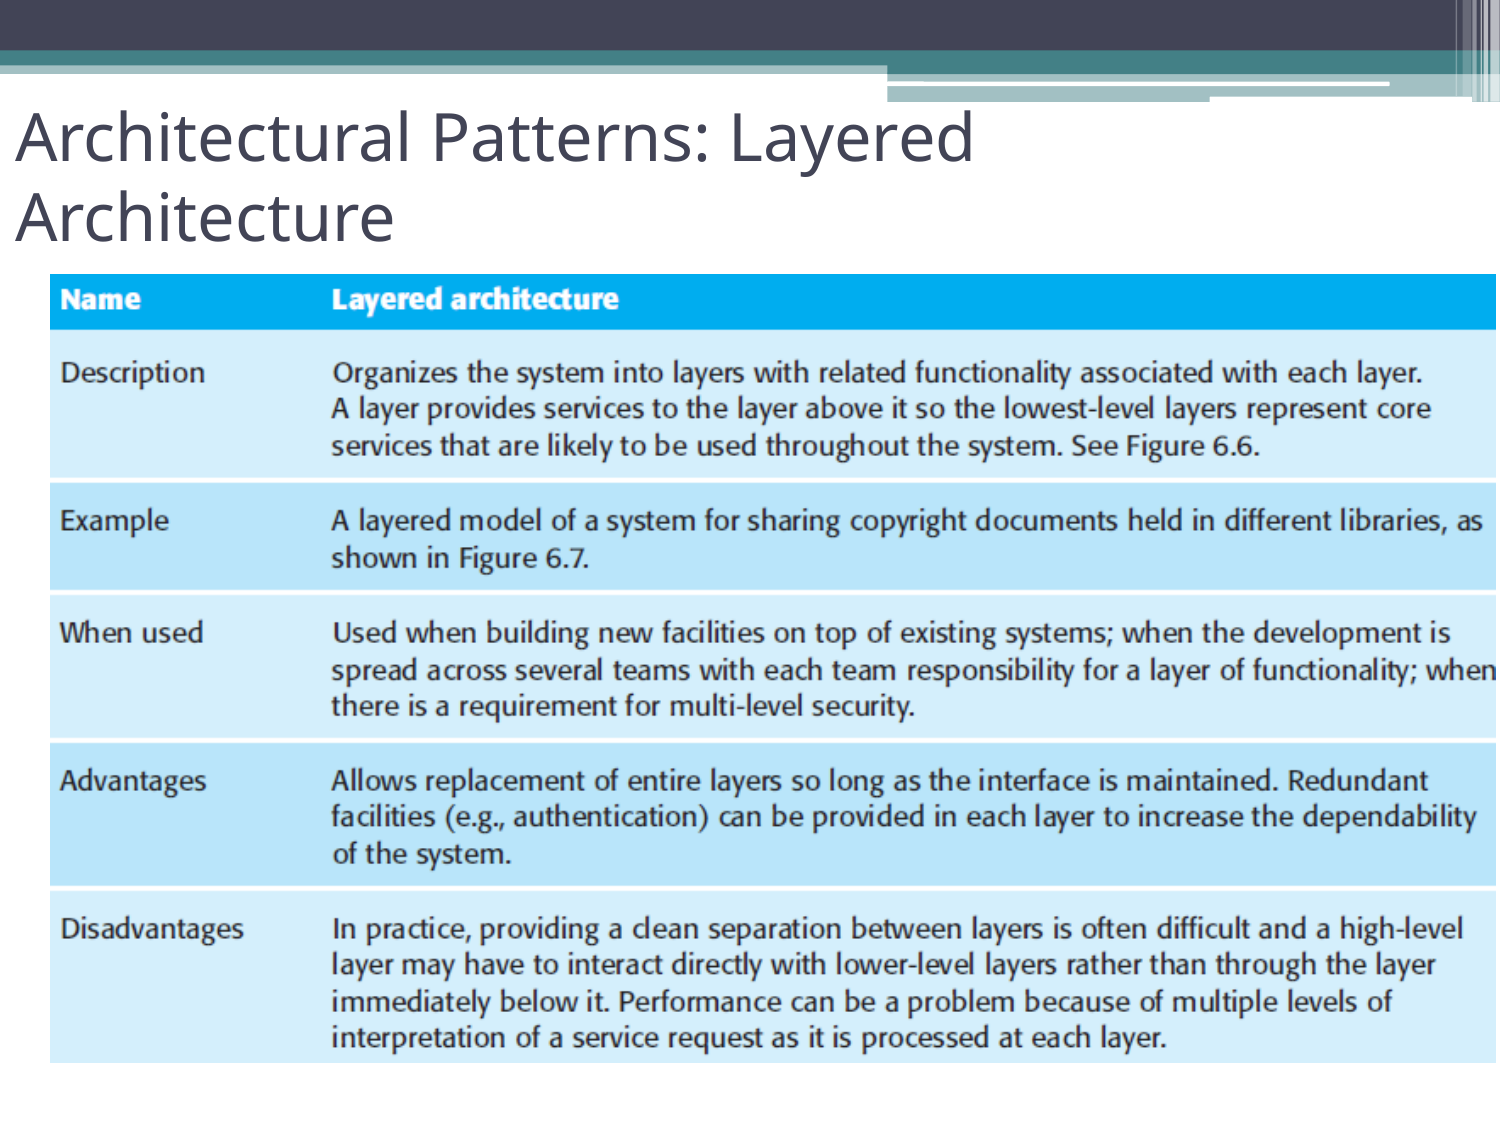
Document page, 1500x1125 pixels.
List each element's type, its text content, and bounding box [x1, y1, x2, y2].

picture [333, 286, 442, 317]
picture [49, 330, 1497, 1063]
picture [532, 289, 619, 311]
picture [451, 286, 531, 310]
title Architectural Patterns: Layered Architecture [0, 87, 1350, 263]
picture [62, 289, 141, 310]
